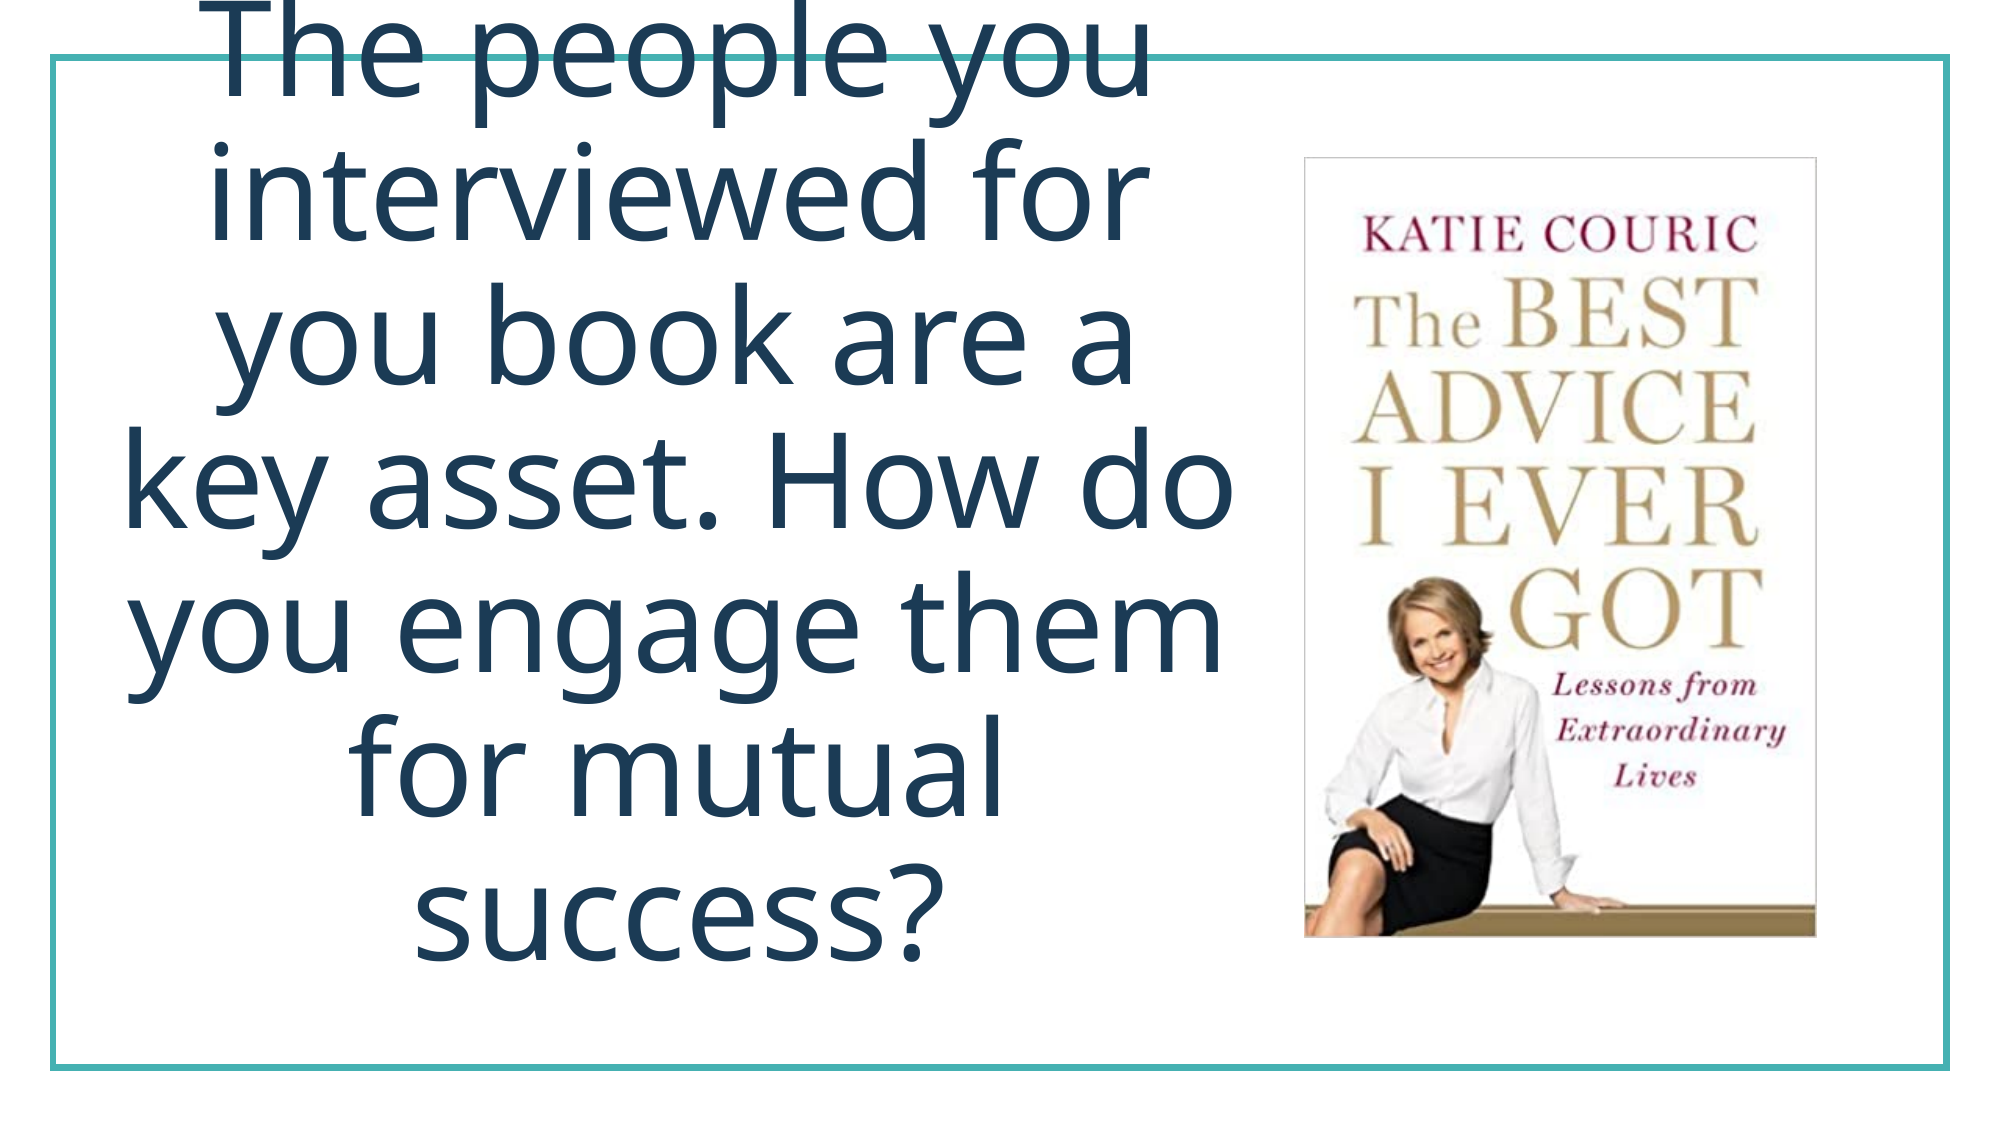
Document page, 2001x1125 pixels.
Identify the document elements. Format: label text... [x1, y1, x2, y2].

title The people you interviewed for you book are a key asset. How do you engage them for mutual success? [81, 728, 1276, 997]
picture [1304, 157, 1817, 938]
text_box [52, 56, 1948, 1069]
